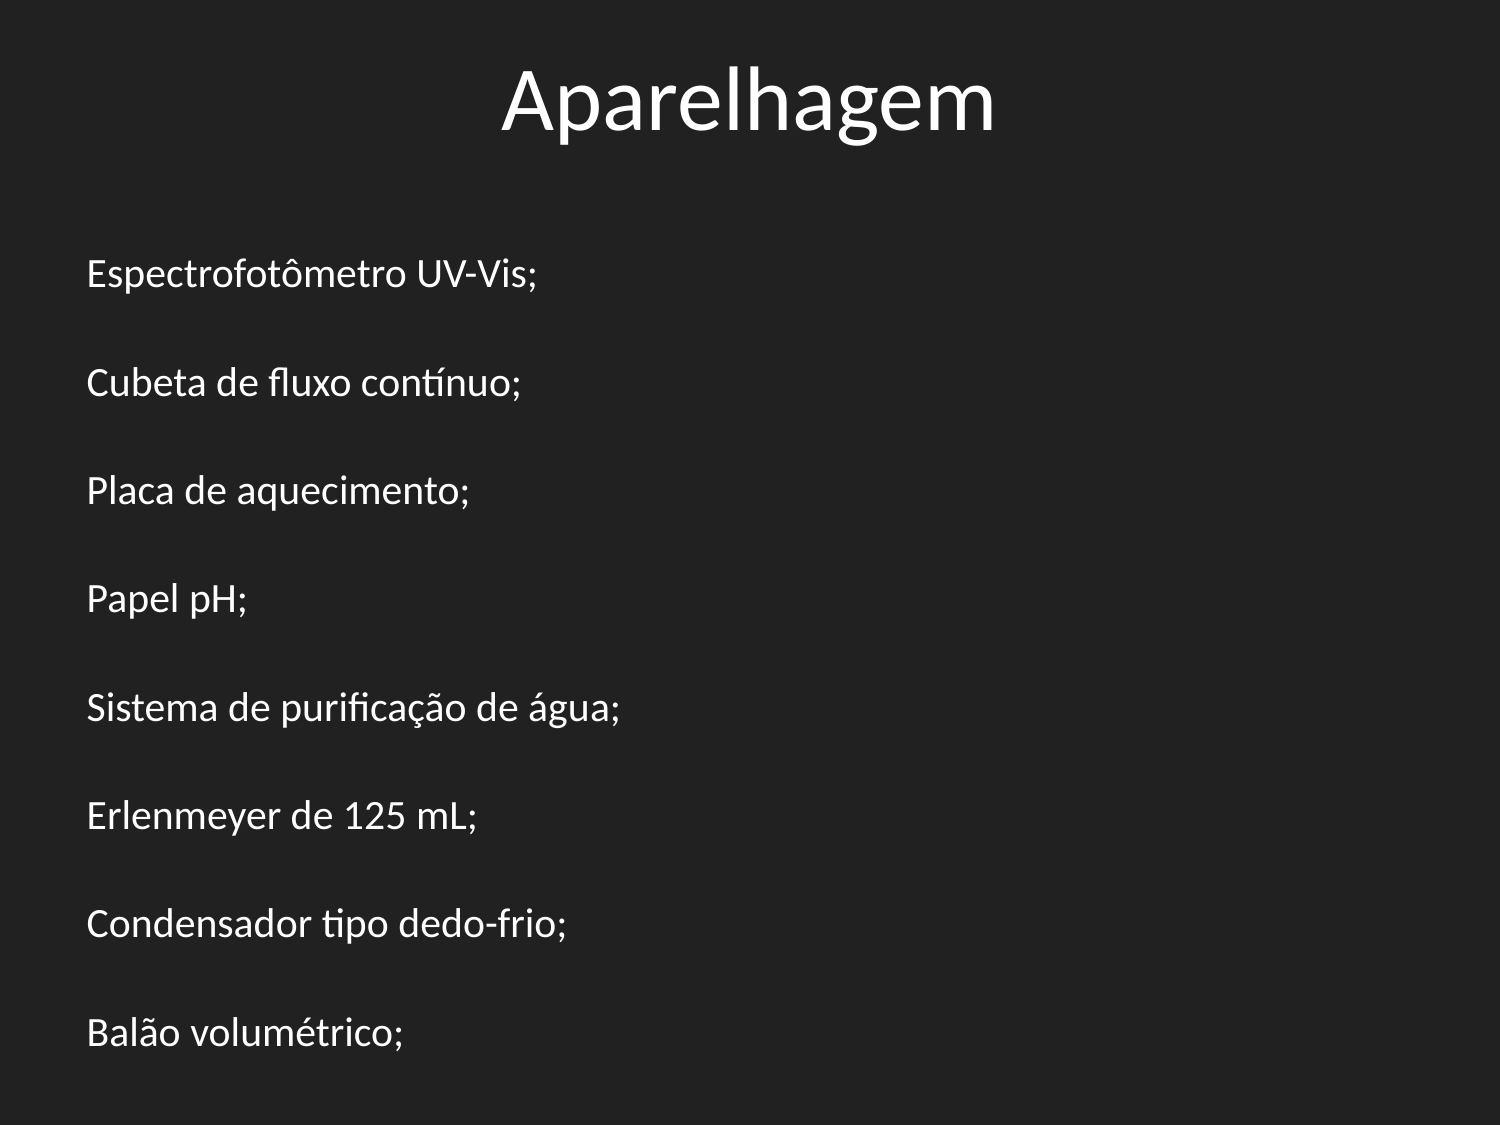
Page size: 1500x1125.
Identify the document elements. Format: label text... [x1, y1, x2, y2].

list Espectrofotômetro UV-Vis; Cubeta de fluxo contínuo; Placa de aquecimento; Papel pH; Sistema de purificação de água; Erlenmeyer de 125 mL; Condensador tipo dedo-frio; Balão volumétrico; [62, 206, 1413, 949]
title Aparelhagem [75, 0, 1425, 188]
